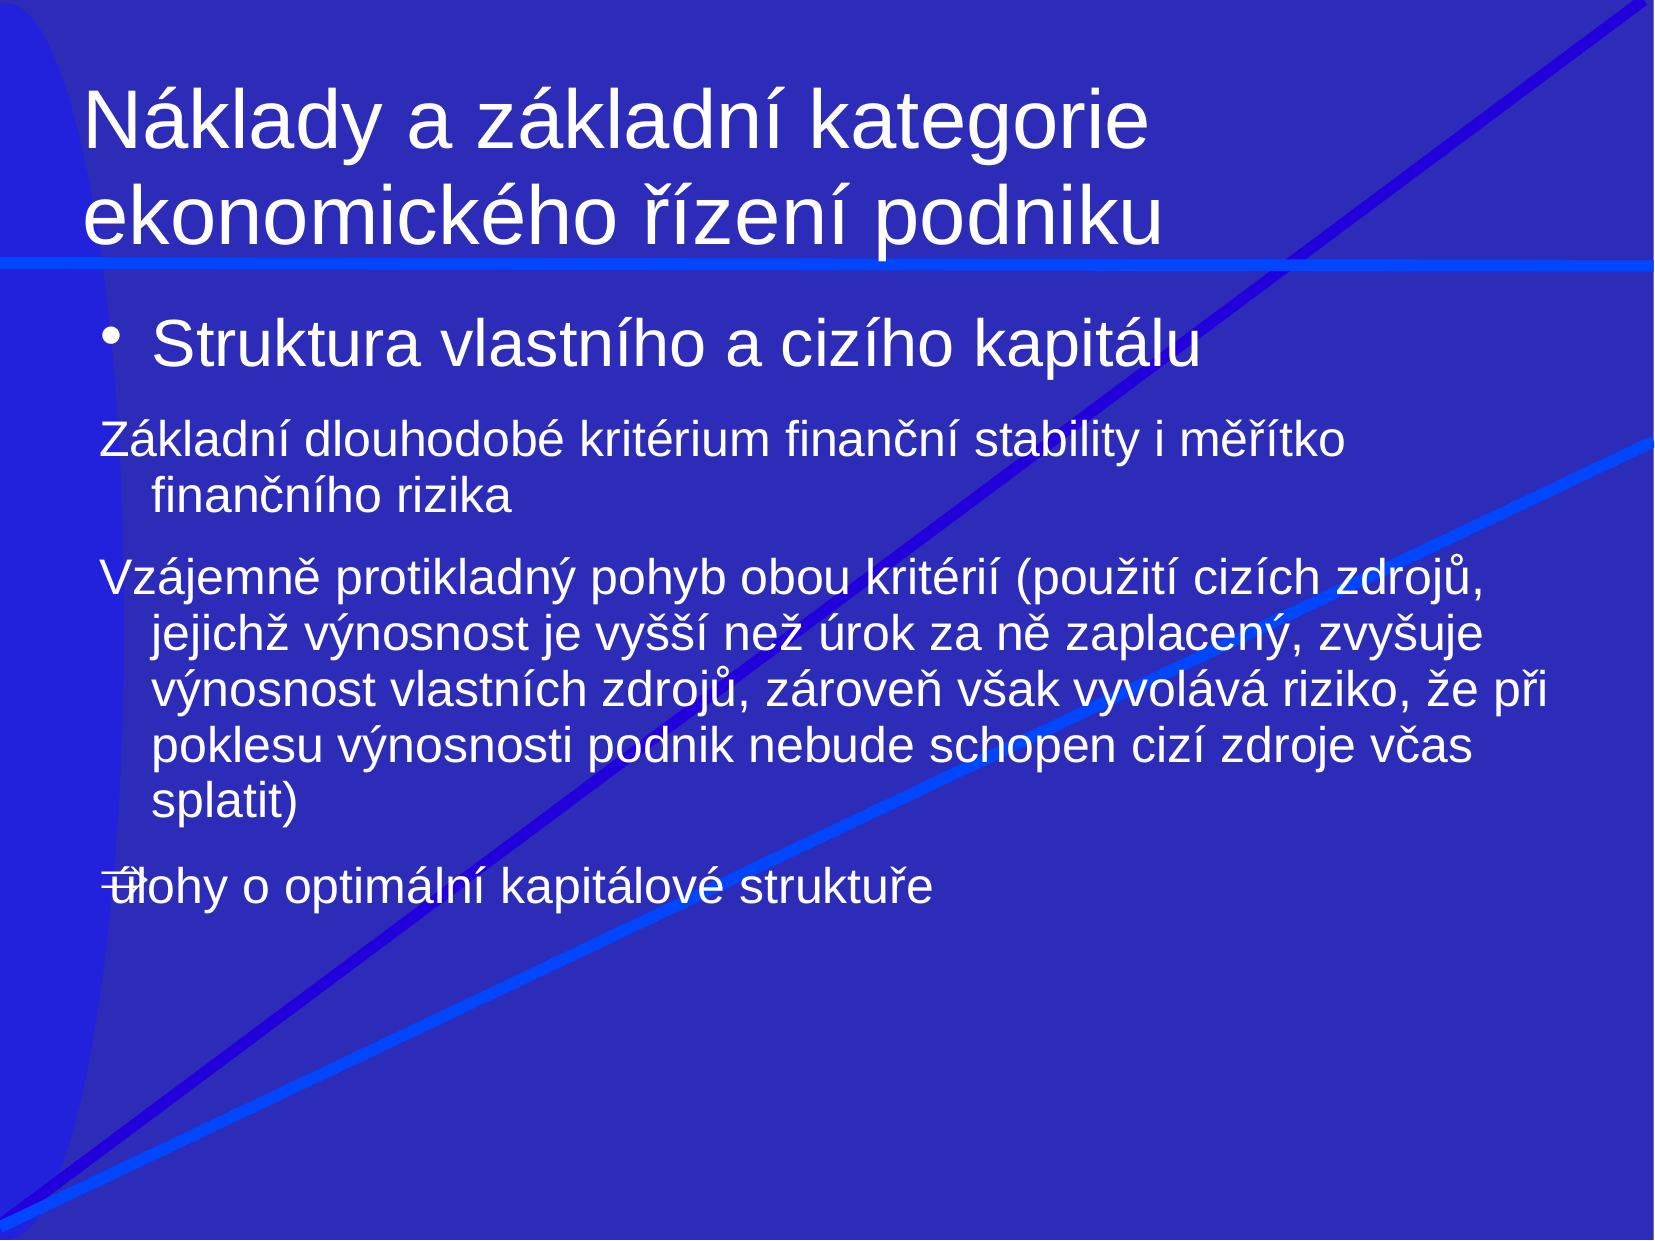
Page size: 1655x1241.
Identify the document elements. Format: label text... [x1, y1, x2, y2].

text_box Struktura vlastního a cizího kapitálu Základní dlouhodobé kritérium finanční stability i měřítko finančního rizika Vzájemně protikladný pohyb obou kritérií (použití cizích zdrojů, jejichž výnosnost je vyšší než úrok za ně zaplacený, zvyšuje výnosnost vlastních zdrojů, zároveň však vyvolává riziko, že při poklesu výnosnosti podnik nebude schopen cizí zdroje včas splatit) úlohy o optimální kapitálové struktuře [97, 299, 1552, 914]
title Náklady a základní kategorie ekonomického řízení podniku [80, 69, 1574, 277]
